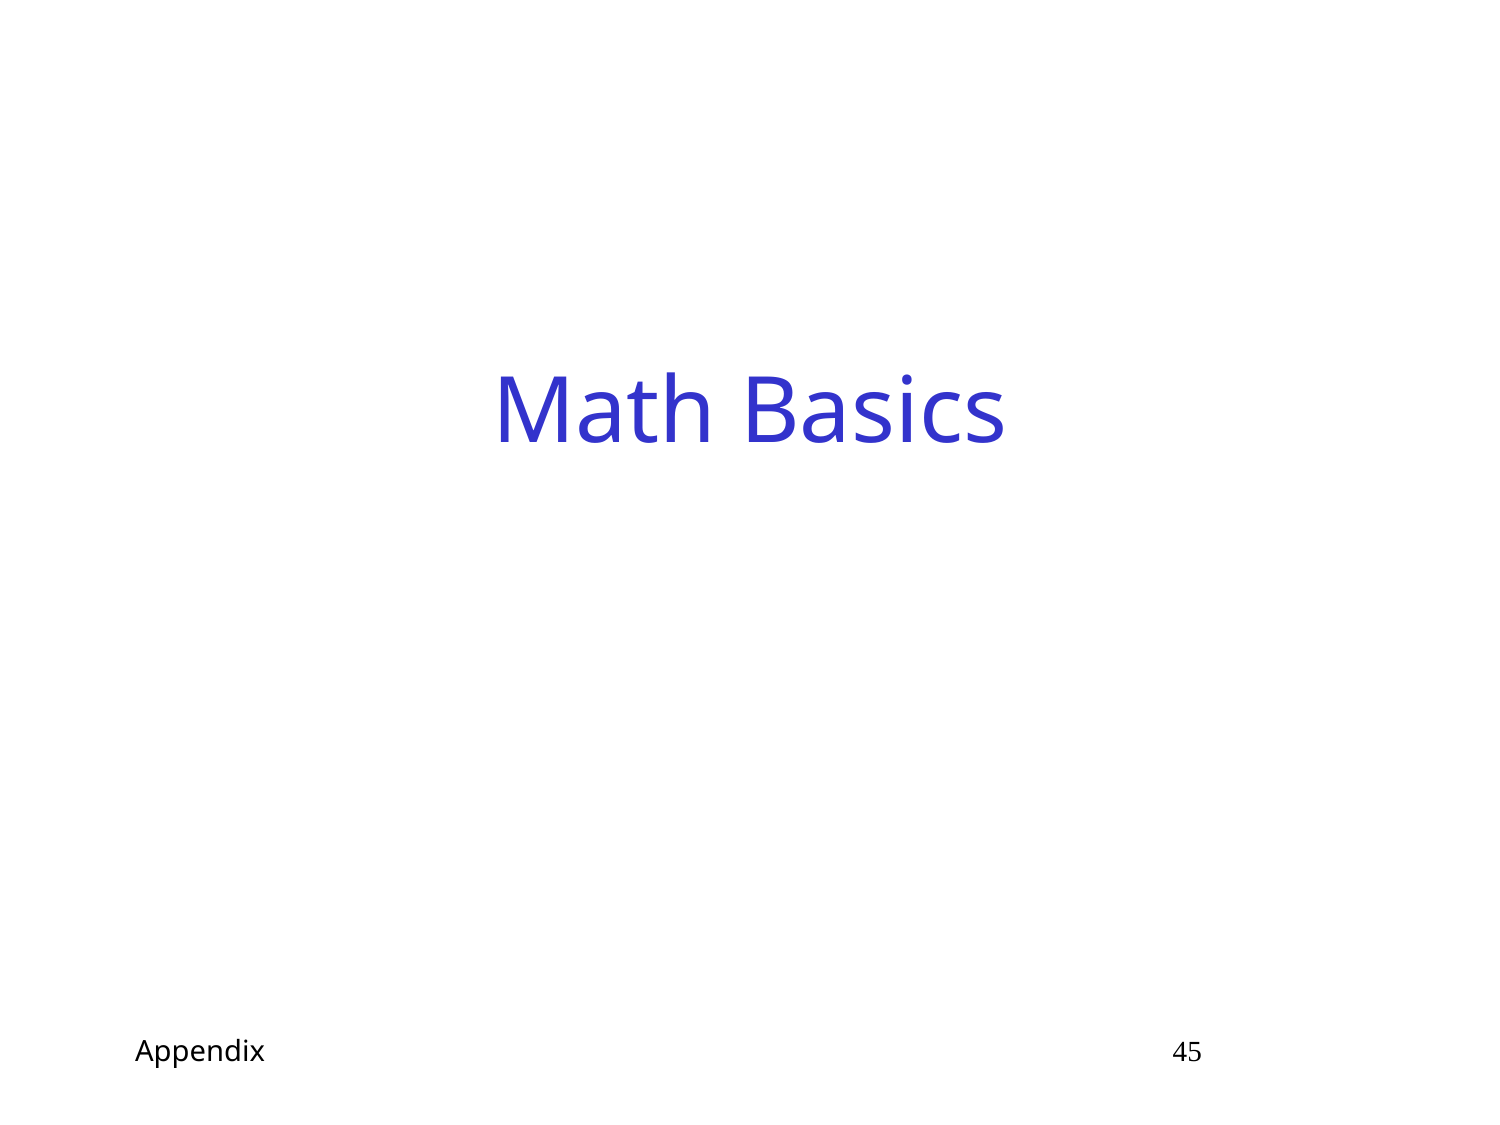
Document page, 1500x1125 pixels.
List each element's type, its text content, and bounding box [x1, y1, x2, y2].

footer Appendix 45 [112, 1024, 1401, 1101]
title Math Basics [112, 312, 1388, 501]
